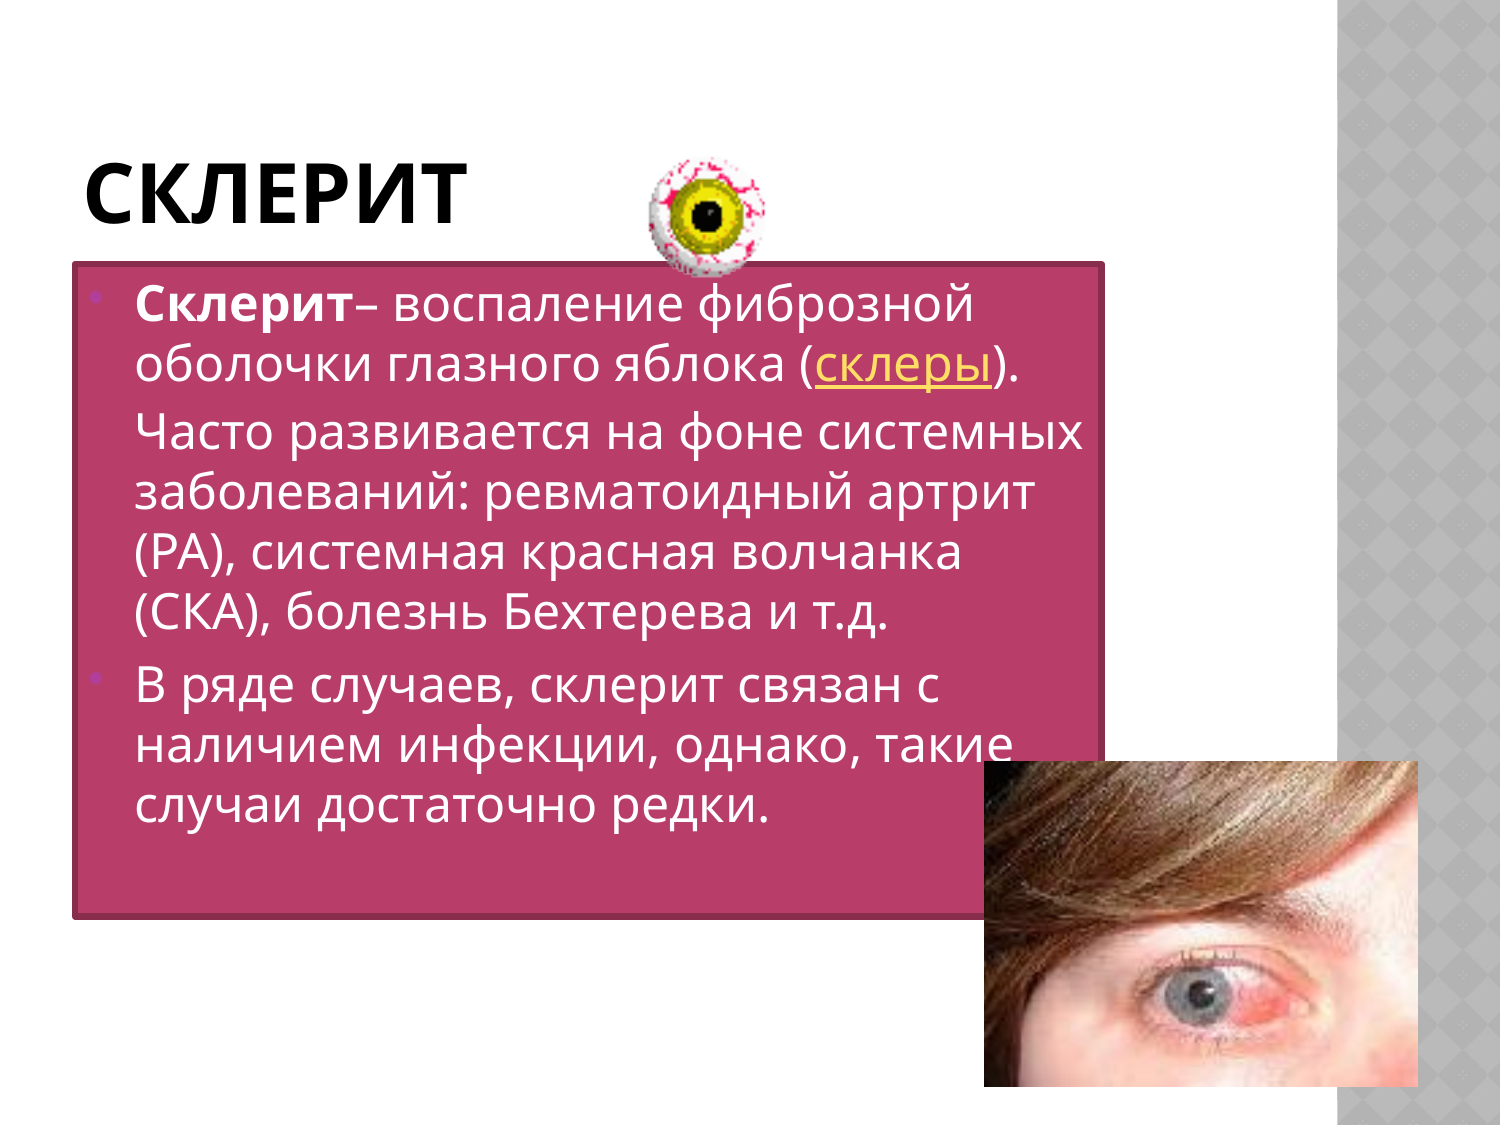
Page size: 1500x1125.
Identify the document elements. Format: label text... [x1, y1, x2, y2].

list Склерит– воспаление фиброзной оболочки глазного яблока (склеры). Часто развивается на фоне системных заболеваний: ревматоидный артрит (РА), системная красная волчанка (СКА), болезнь Бехтерева и т.д. В ряде случаев, склерит связан с наличием инфекции, однако, такие случаи достаточно редки. [72, 261, 1105, 920]
title Склерит [75, 52, 1263, 240]
picture [983, 761, 1419, 1088]
picture [644, 151, 774, 287]
